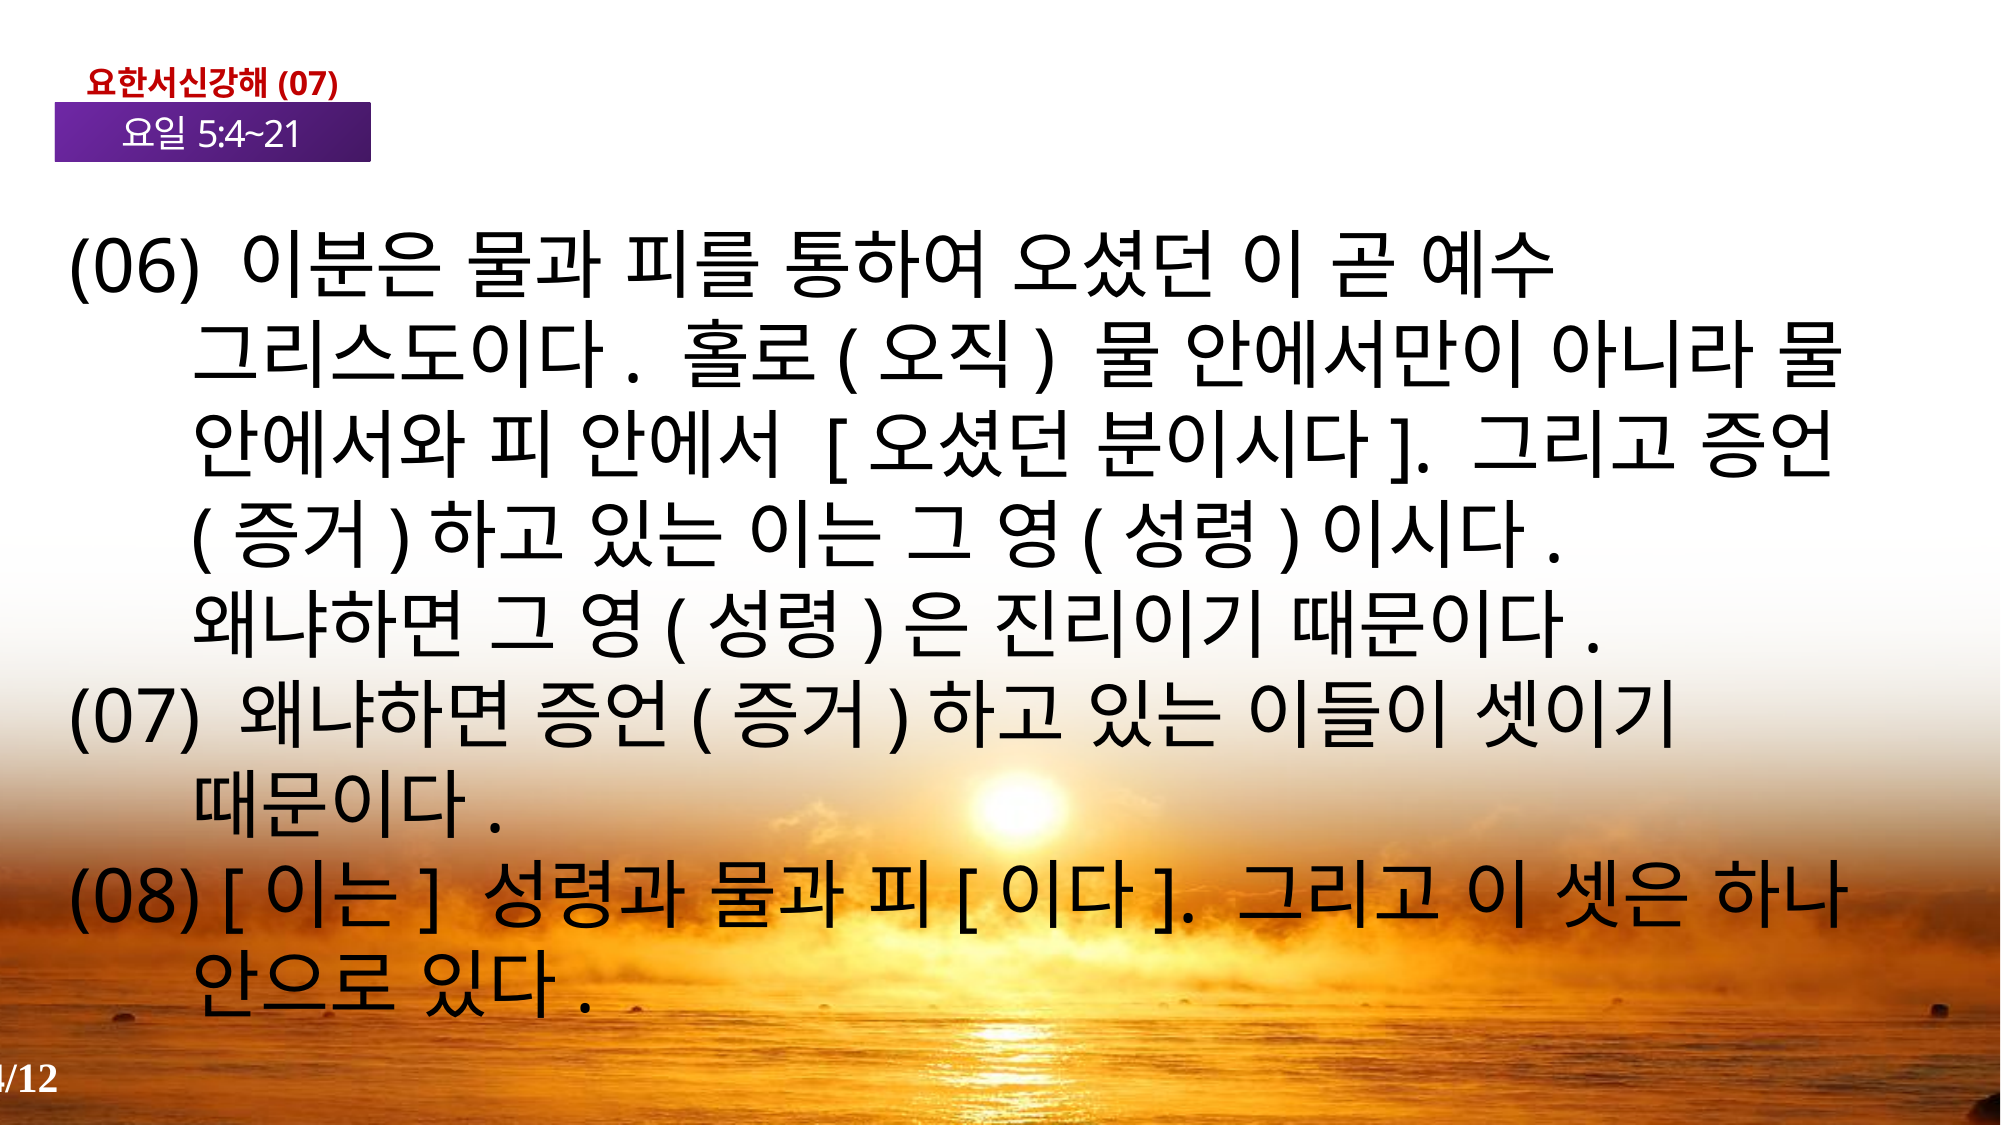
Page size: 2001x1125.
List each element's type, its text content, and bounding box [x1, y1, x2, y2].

text_box (06) 이분은 물과 피를 통하여 오셨던 이 곧 예수 그리스도이다. 홀로(오직) 물 안에서만이 아니라 물 안에서와 피 안에서 [오셨던 분이시다]. 그리고 증언(증거)하고 있는 이는 그 영(성령)이시다. 왜냐하면 그 영(성령)은 진리이기 때문이다. (07) 왜냐하면 증언(증거)하고 있는 이들이 셋이기 때문이다. (08) [이는] 성령과 물과 피[이다]. 그리고 이 셋은 하나 안으로 있다. [54, 209, 1875, 1035]
picture [0, 0, 2001, 1125]
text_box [54, 50, 371, 163]
